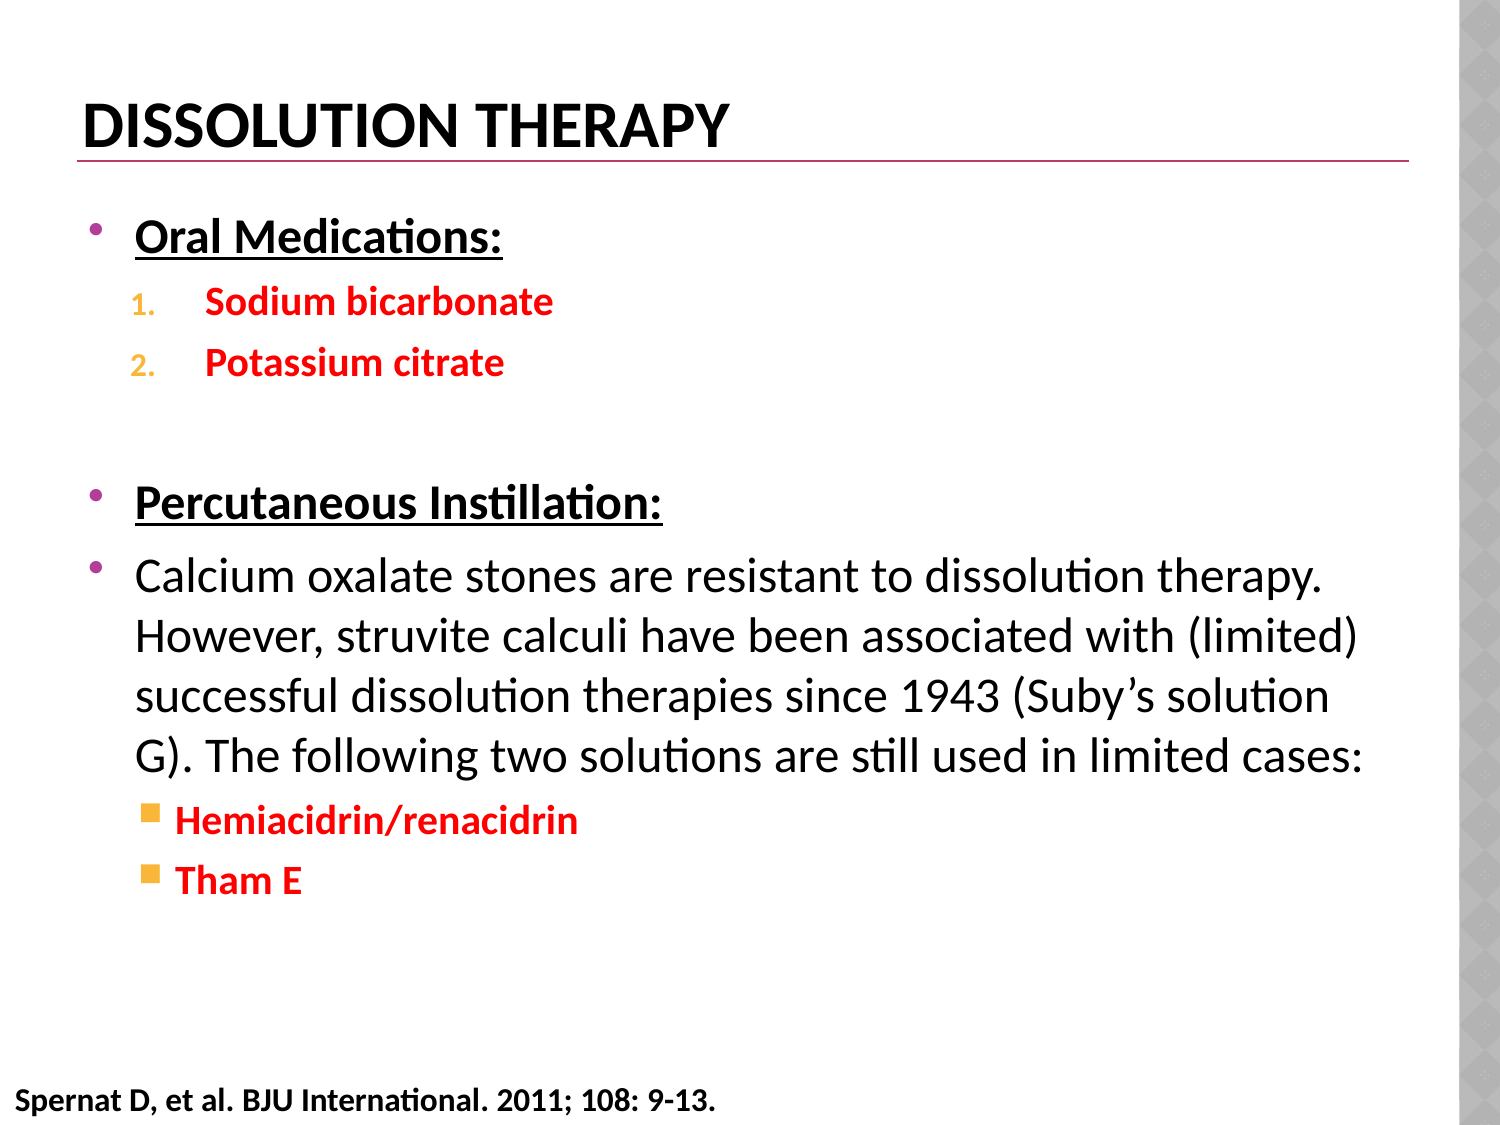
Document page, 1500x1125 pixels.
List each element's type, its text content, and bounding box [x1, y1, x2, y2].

title DISSOLUTION THERAPY [75, 52, 1412, 161]
text_box Spernat D, et al. BJU International. 2011; 108: 9-13. [0, 1067, 1462, 1125]
list Oral Medications: Sodium bicarbonate Potassium citrate Percutaneous Instillation: Calcium oxalate stones are resistant to dissolution therapy. However, struvite calculi have been associated with (limited) successful dissolution therapies since 1943 (Suby’s solution G). The following two solutions are still used in limited cases: Hemiacidrin/renacidrin Tham E [75, 196, 1412, 1059]
